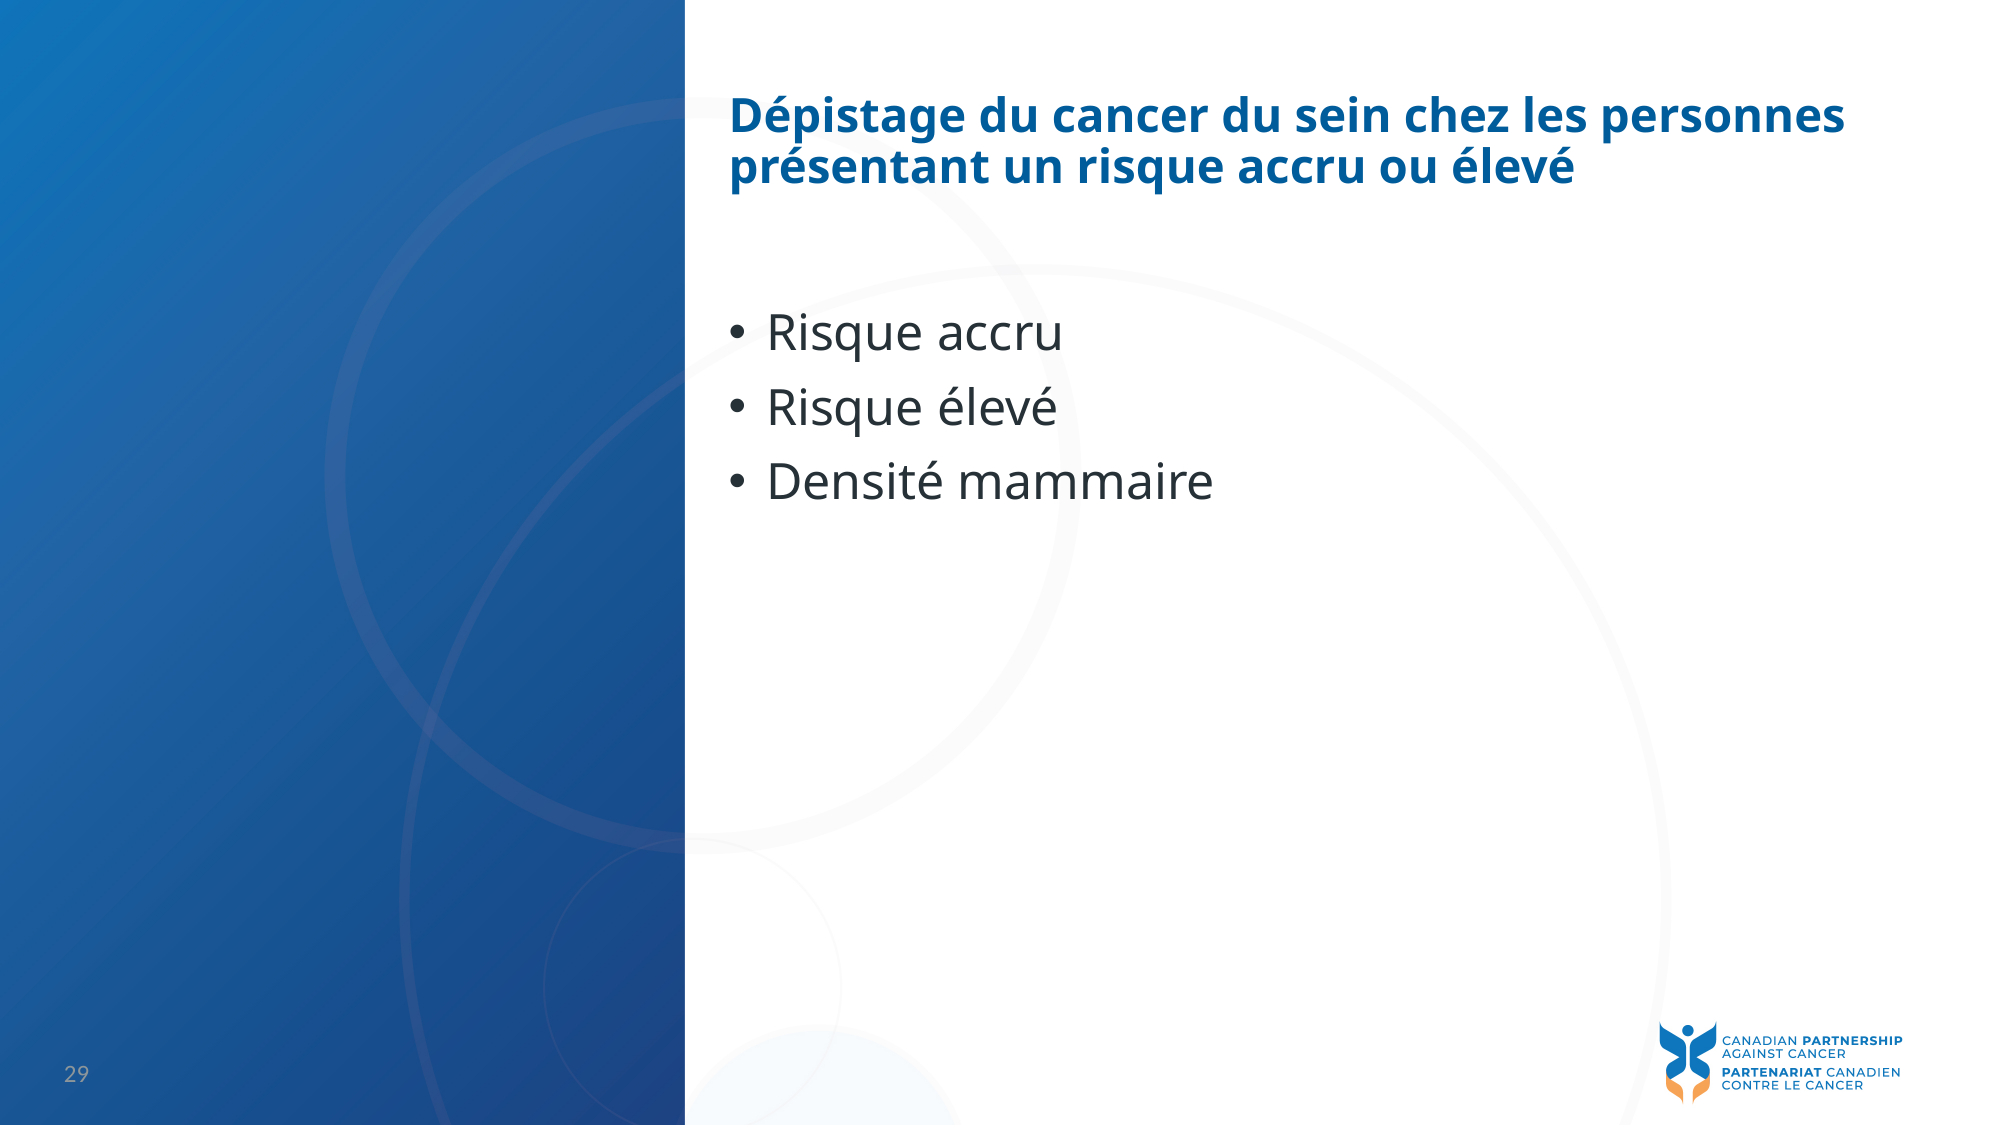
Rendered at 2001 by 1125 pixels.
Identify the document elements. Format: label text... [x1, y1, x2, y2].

title Dépistage du cancer du sein chez les personnes présentant un risque accru ou élevé [713, 80, 1863, 205]
list Risque accru Risque élevé Densité mammaire [713, 299, 1863, 1014]
slide_number 29 [49, 1042, 139, 1103]
picture [0, 0, 2001, 1125]
